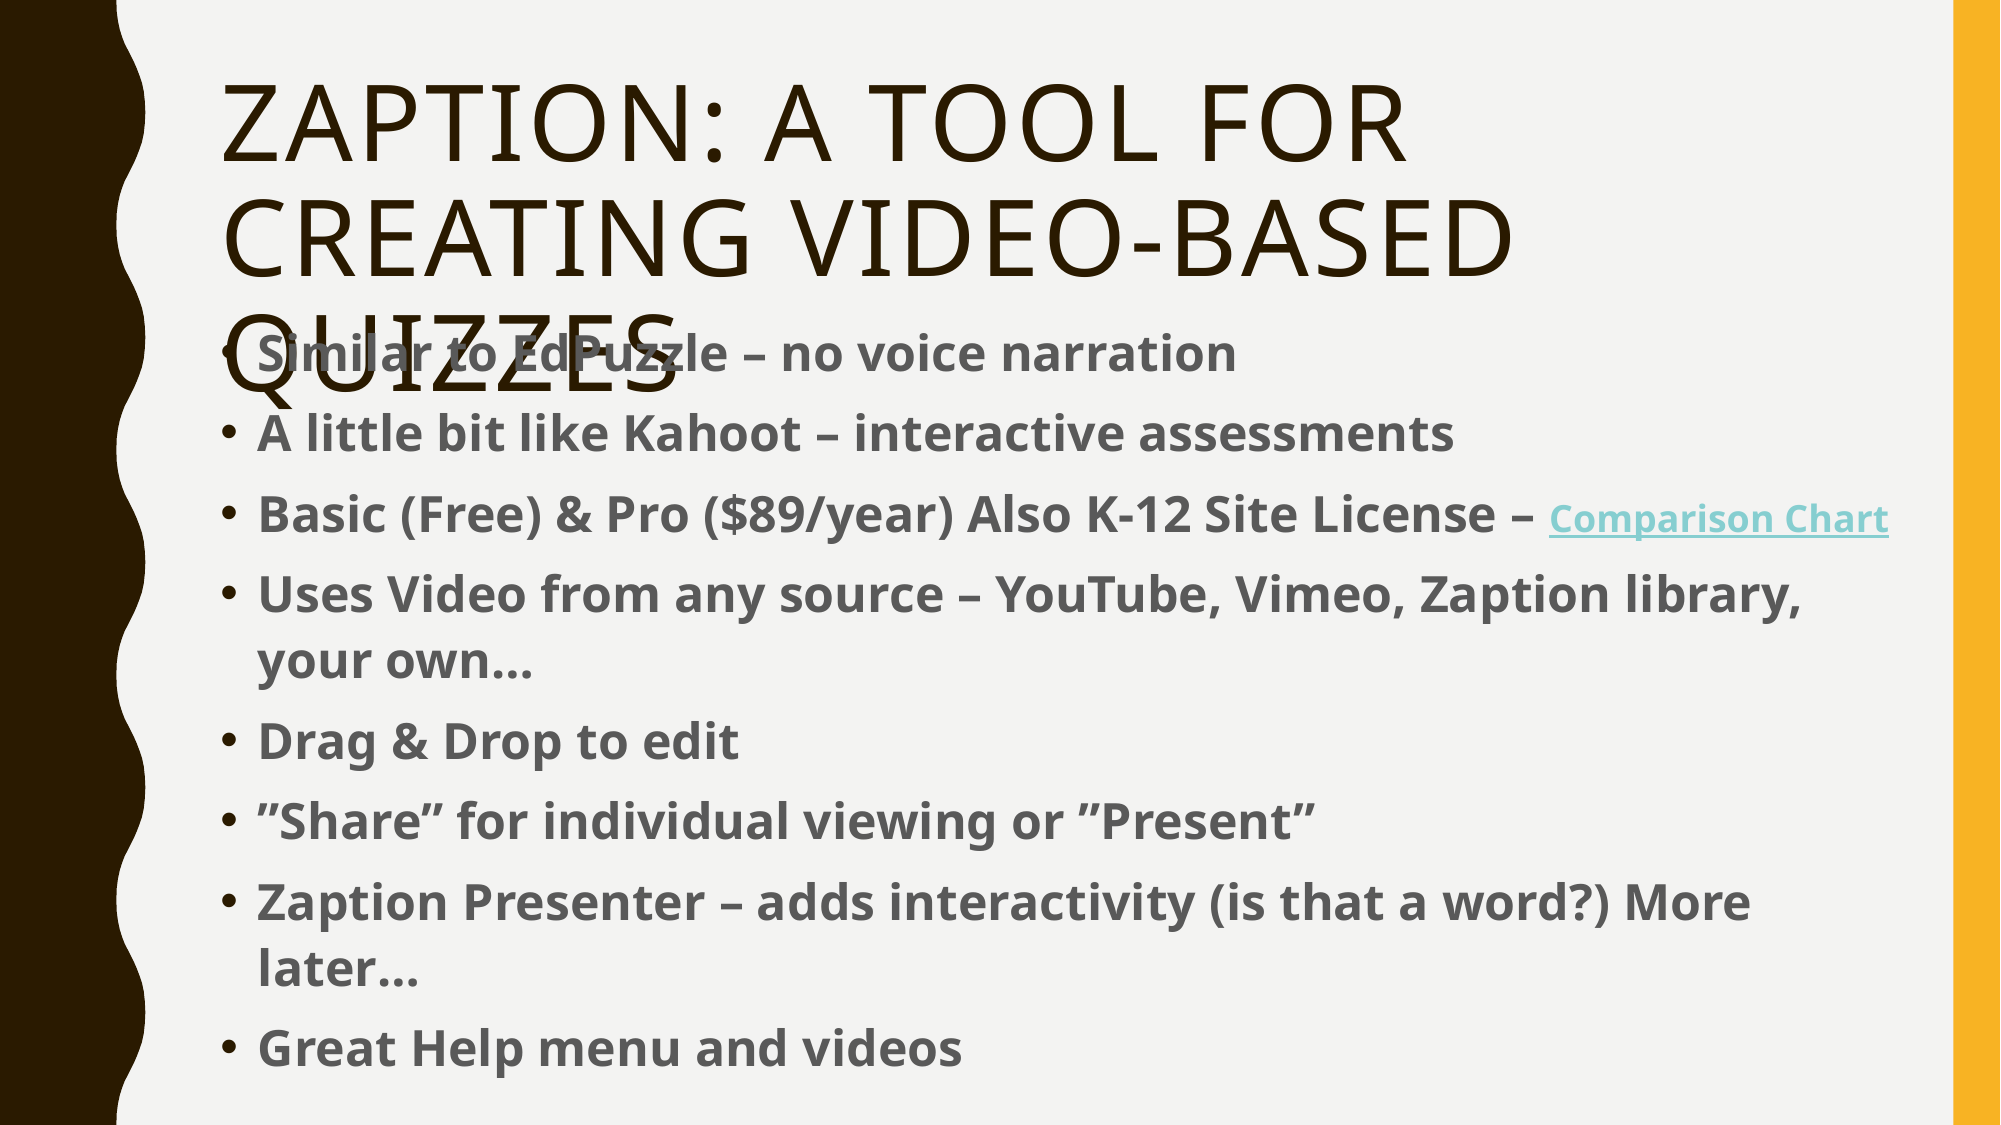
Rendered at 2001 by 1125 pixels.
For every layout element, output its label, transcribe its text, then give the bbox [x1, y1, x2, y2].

title ZAPTION: A Tool for creating video-based quizzes [205, 62, 1875, 307]
list Similar to EdPuzzle – no voice narration A little bit like Kahoot – interactive assessments Basic (Free) & Pro ($89/year) Also K-12 Site License – Comparison Chart Uses Video from any source – YouTube, Vimeo, Zaption library, your own… Drag & Drop to edit ”Share” for individual viewing or ”Present” Zaption Presenter – adds interactivity (is that a word?) More later… Great Help menu and videos [205, 307, 1922, 1083]
